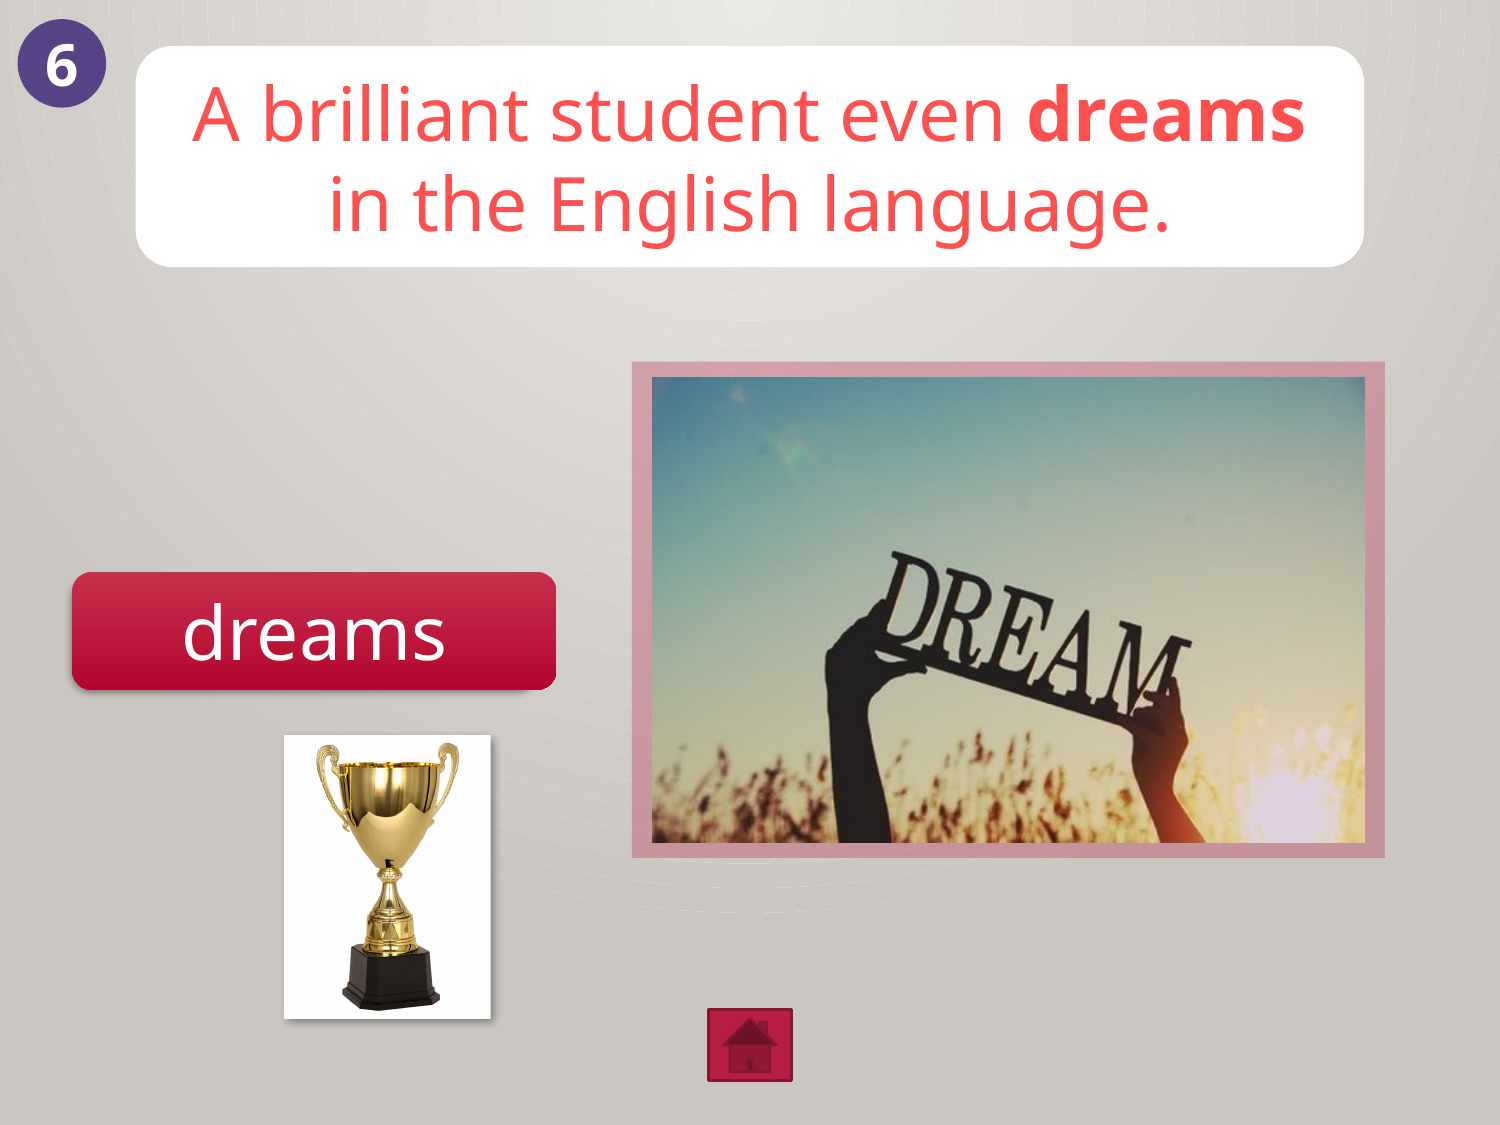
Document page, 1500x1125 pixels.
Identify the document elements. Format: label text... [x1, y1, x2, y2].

text_box [707, 1008, 793, 1082]
text_box [283, 734, 492, 1020]
text_box dreams [72, 571, 557, 690]
text_box A brilliant student even dreams in the English language. [134, 44, 1366, 269]
text_box [631, 360, 1386, 859]
text_box 6 [16, 17, 108, 109]
picture [652, 376, 1365, 843]
